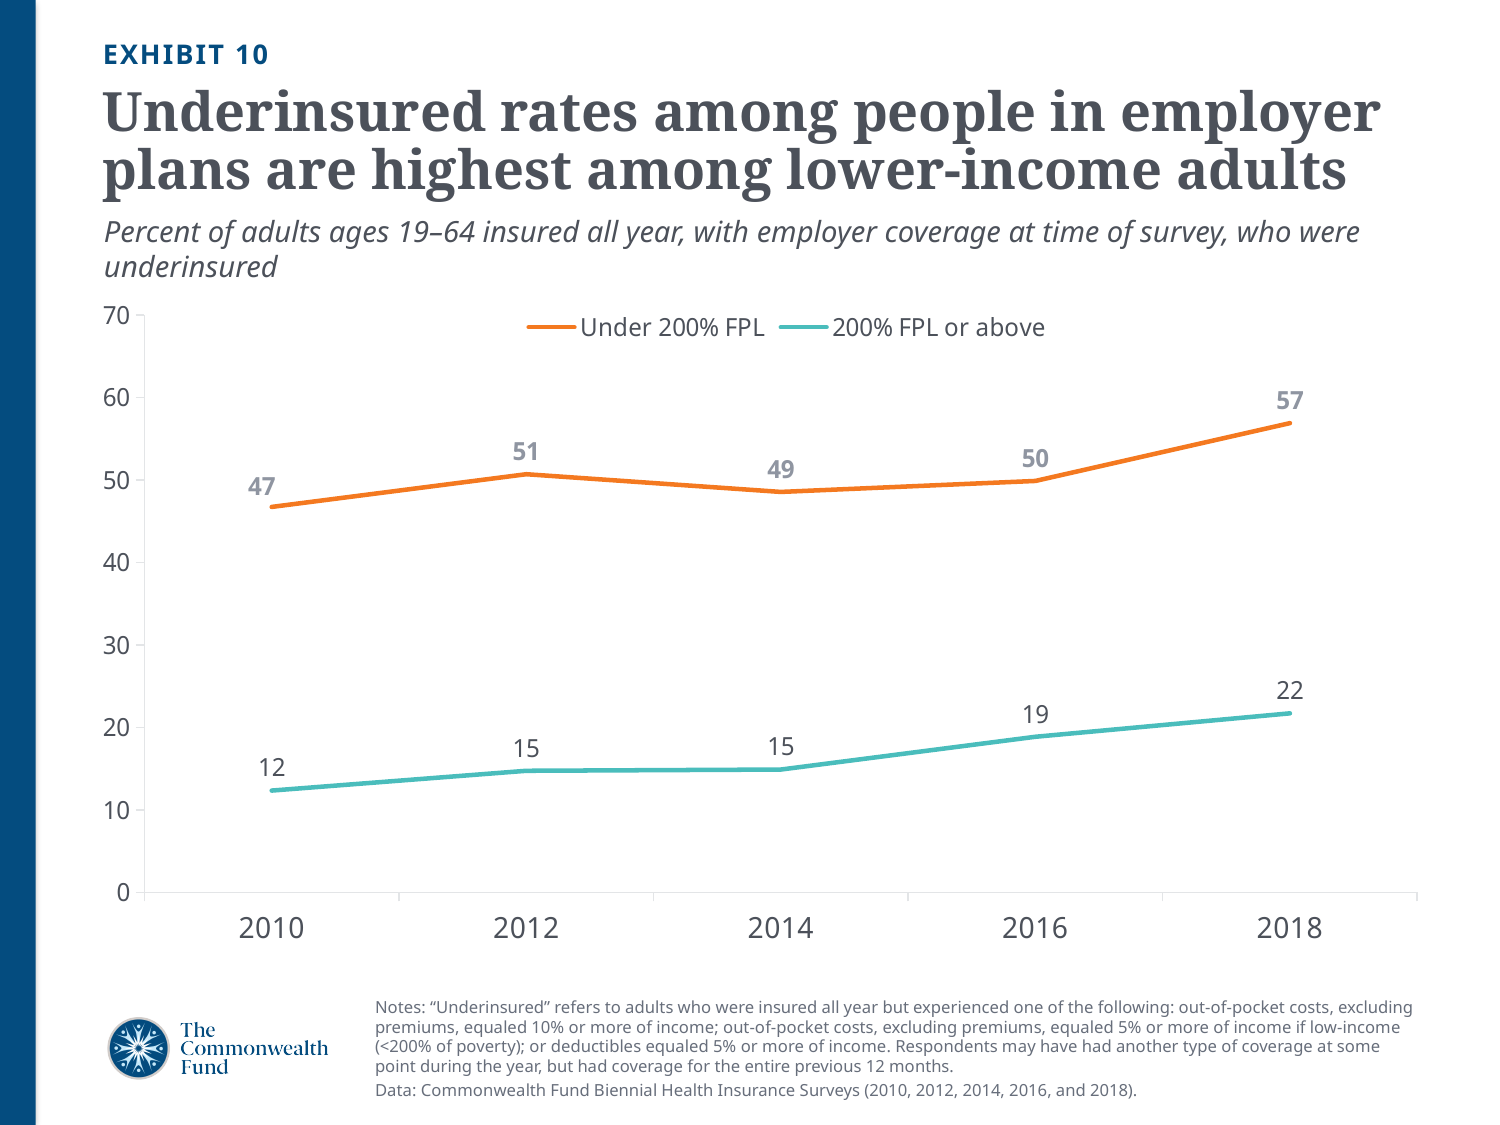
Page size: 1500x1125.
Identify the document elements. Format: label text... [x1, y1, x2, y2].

chart [102, 292, 1431, 959]
text_box Percent of adults ages 19–64 insured all year, with employer coverage at time of survey, who were underinsured [89, 205, 1393, 291]
title Underinsured rates among people in employer plans are highest among lower-income adults [102, 84, 1498, 195]
picture [85, 998, 354, 1123]
subtitle EXHIBIT 10 [102, 29, 1431, 70]
list Notes: “Underinsured” refers to adults who were insured all year but experienced one of the following: out-of-pocket costs, excluding premiums, equaled 10% or more of income; out-of-pocket costs, excluding premiums, equaled 5% or more of income if low-income (<200% of poverty); or deductibles equaled 5% or more of income. Respondents may have had another type of coverage at some point during the year, but had coverage for the entire previous 12 months. Data: Commonwealth Fund Biennial Health Insurance Surveys (2010, 2012, 2014, 2016, and 2018). [375, 984, 1425, 1112]
